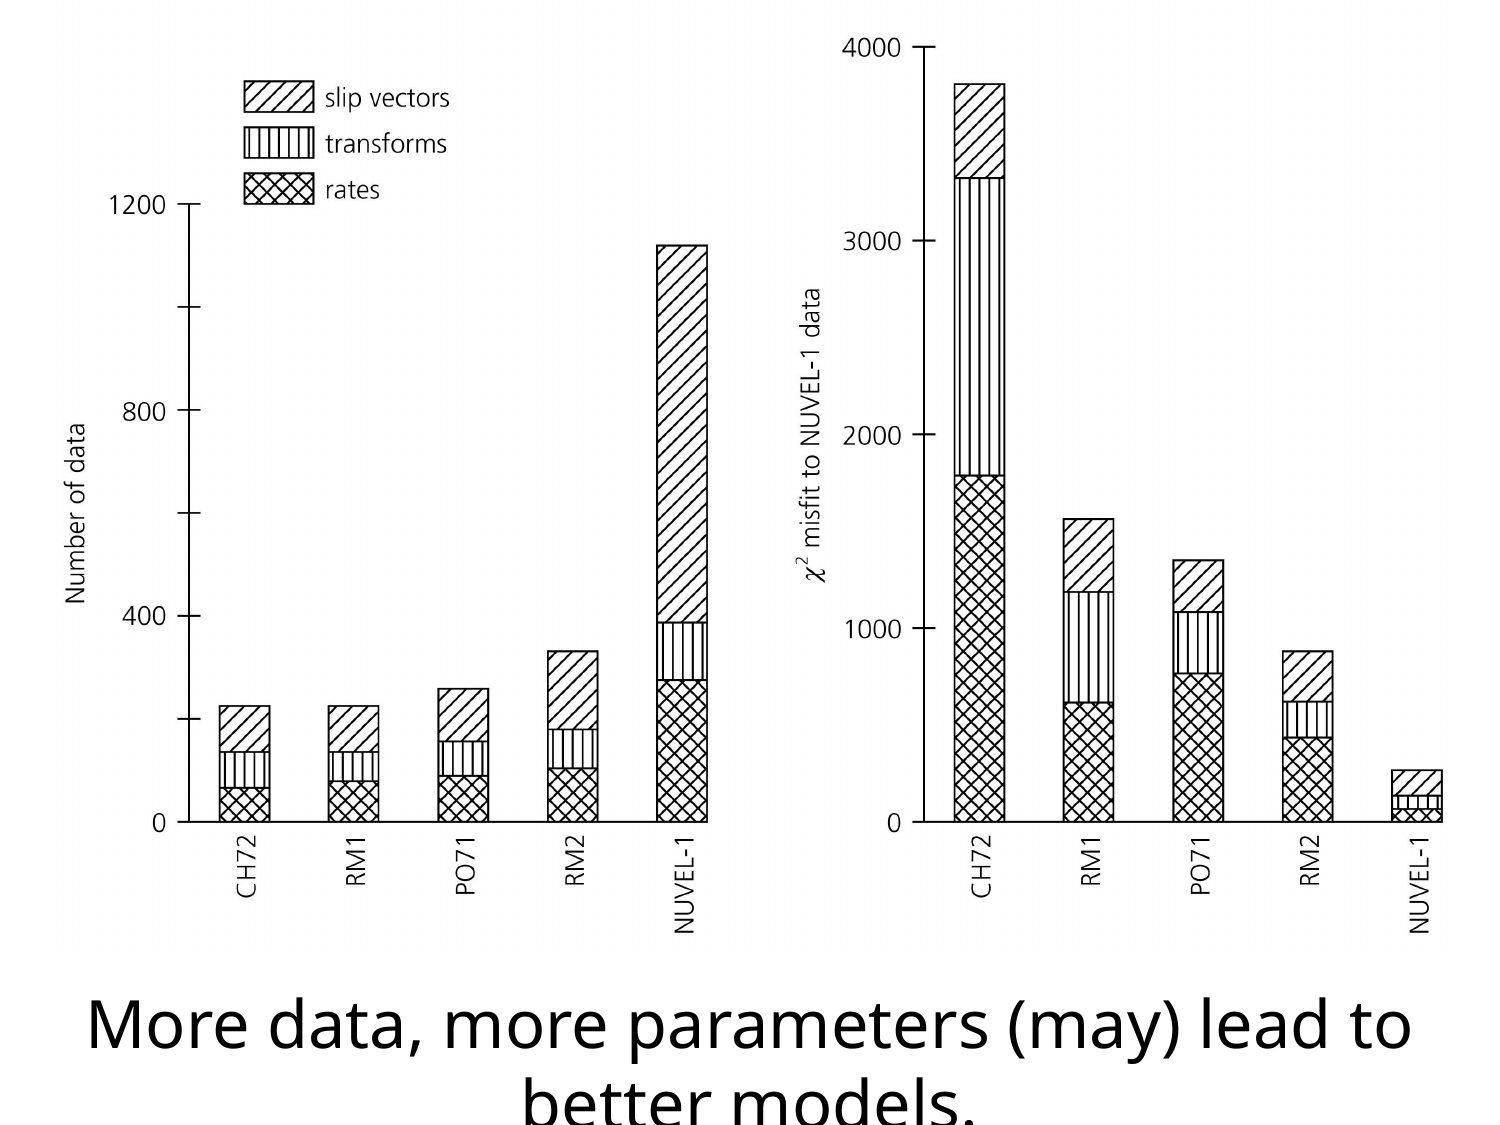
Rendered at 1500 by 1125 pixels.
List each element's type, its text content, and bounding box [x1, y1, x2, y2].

picture [51, 0, 1452, 952]
text_box More data, more parameters (may) lead to better models. [0, 974, 1500, 1125]
